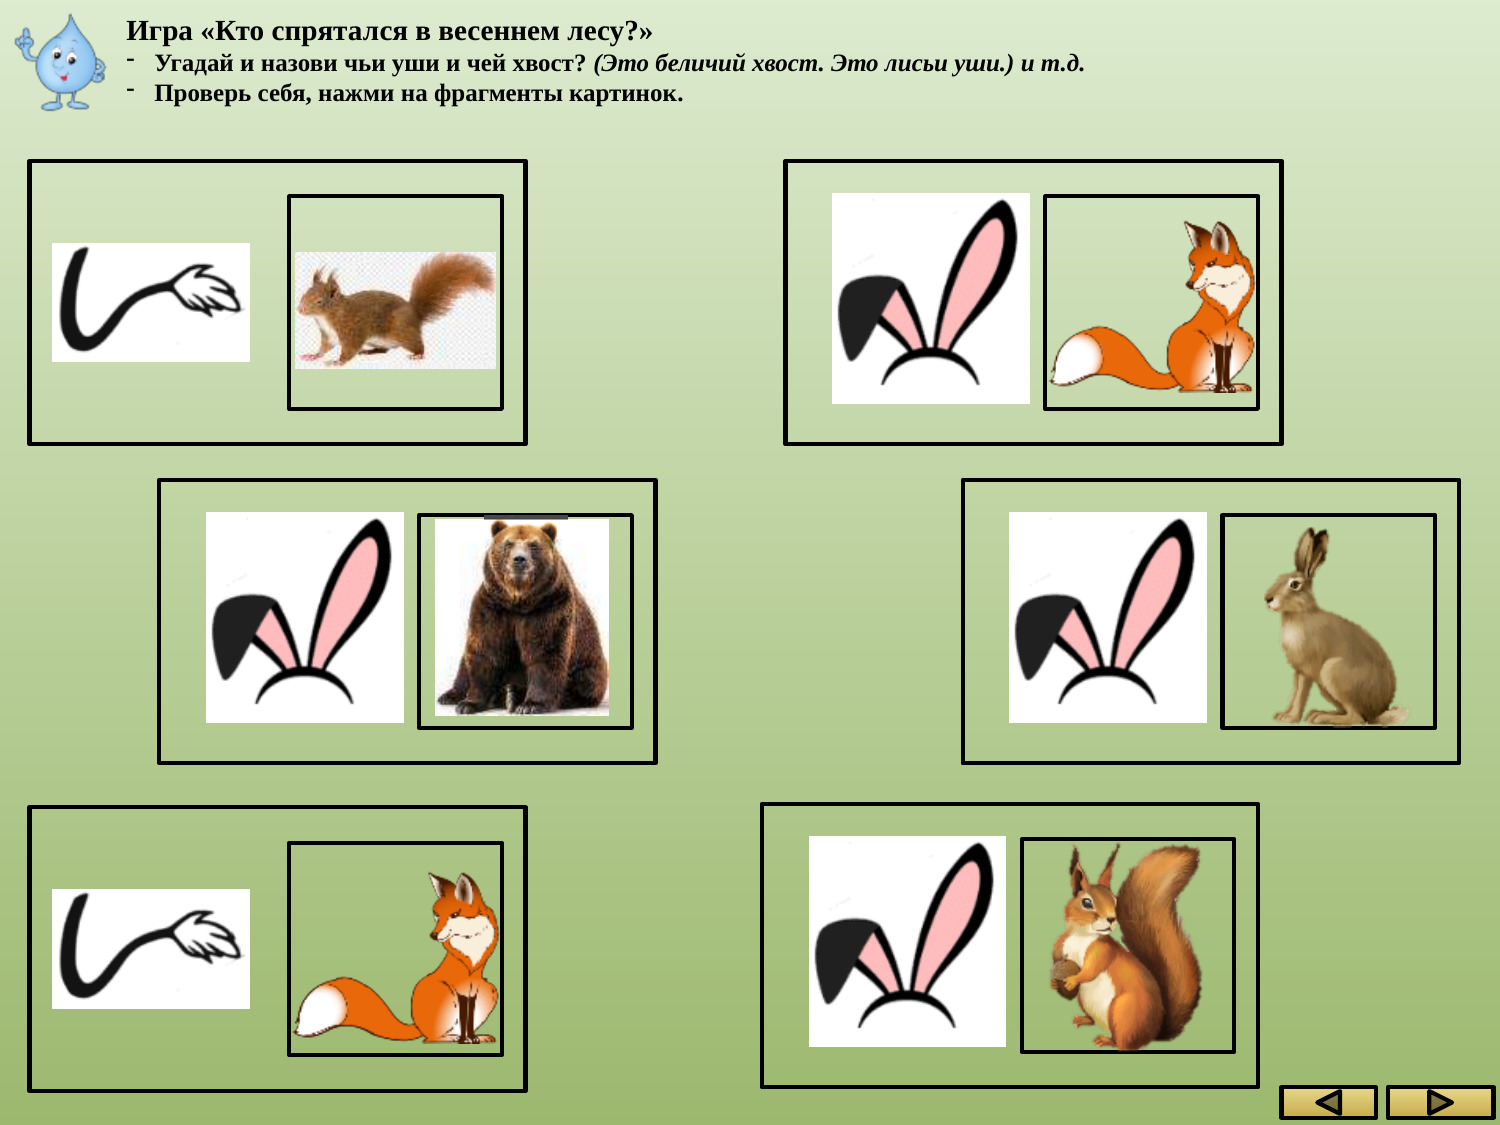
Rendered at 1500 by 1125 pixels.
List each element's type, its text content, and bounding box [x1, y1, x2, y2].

text_box [1386, 1085, 1496, 1120]
picture [1264, 526, 1412, 729]
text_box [159, 479, 656, 764]
picture [1042, 839, 1211, 1054]
picture [435, 515, 609, 717]
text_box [761, 803, 1259, 1088]
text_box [962, 479, 1459, 764]
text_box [29, 807, 526, 1092]
picture [1045, 219, 1259, 394]
text_box Игра «Кто спрятался в весеннем лесу?» Угадай и назови чьи уши и чей хвост? (Это беличий хвост. Это лисьи уши.) и т.д. Проверь себя, нажми на фрагменты картинок. [111, 4, 1494, 144]
picture [9, 10, 127, 116]
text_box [29, 160, 526, 445]
text_box [1279, 1085, 1378, 1120]
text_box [785, 160, 1282, 445]
picture [288, 869, 503, 1044]
